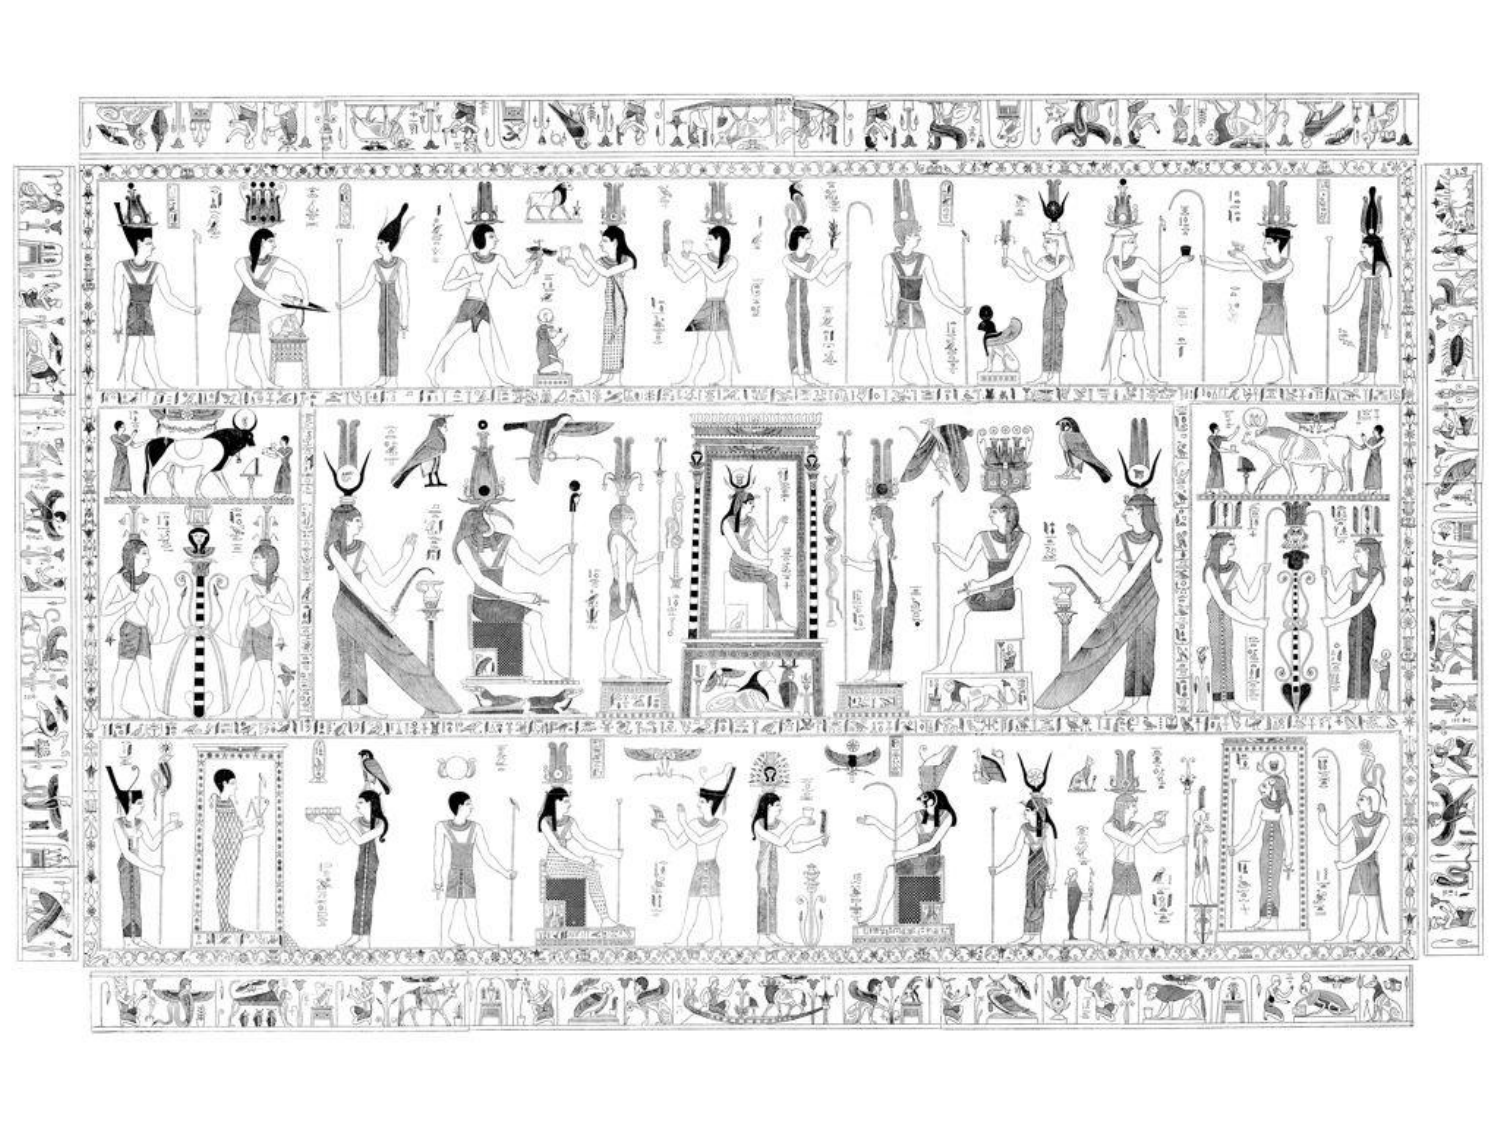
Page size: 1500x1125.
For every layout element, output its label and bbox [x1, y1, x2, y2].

picture [0, 80, 1500, 1044]
